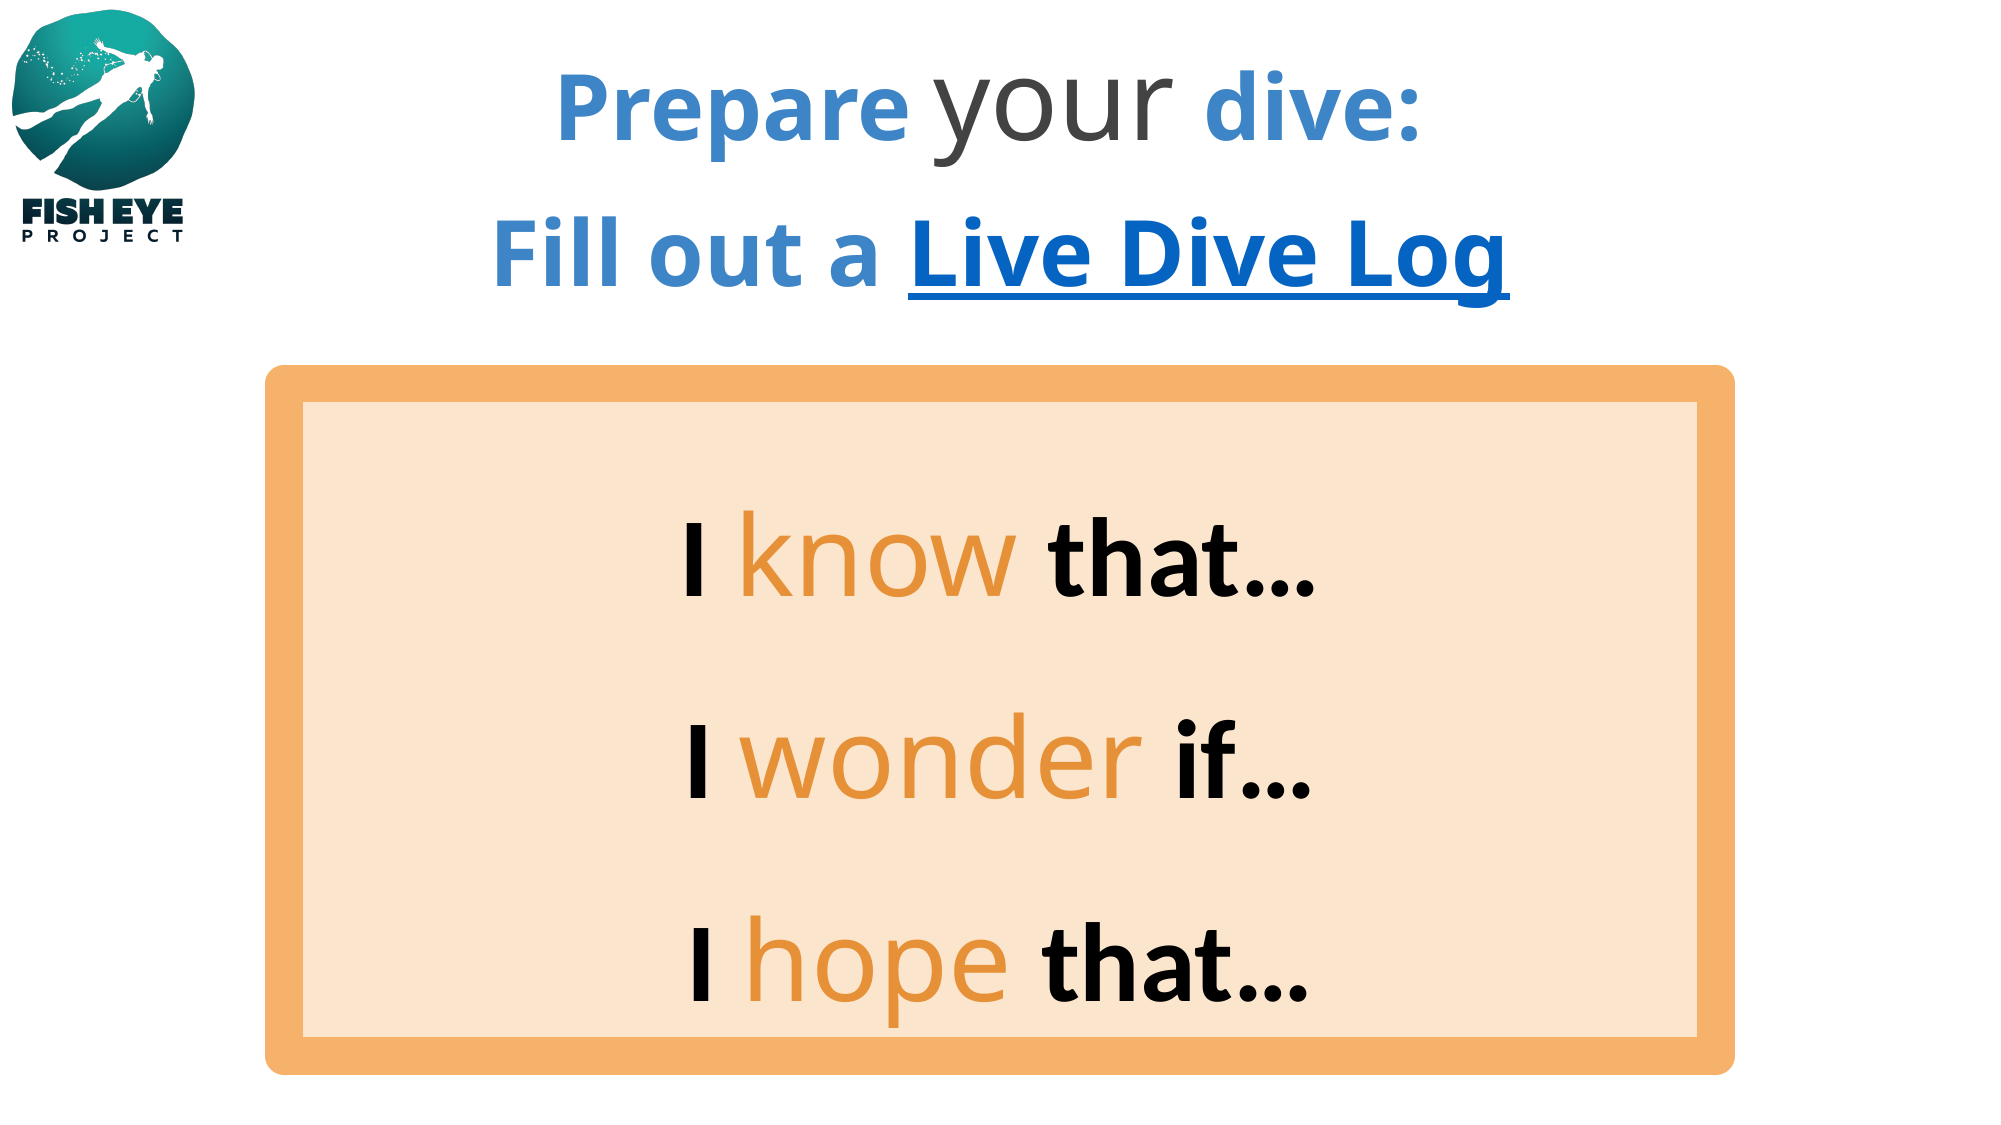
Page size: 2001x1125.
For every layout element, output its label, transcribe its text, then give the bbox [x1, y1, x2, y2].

title Prepare your dive: Fill out a Live Dive Log [137, 10, 1863, 342]
list I know that… I wonder if… I hope that… [284, 383, 1716, 1057]
picture [0, 0, 202, 260]
